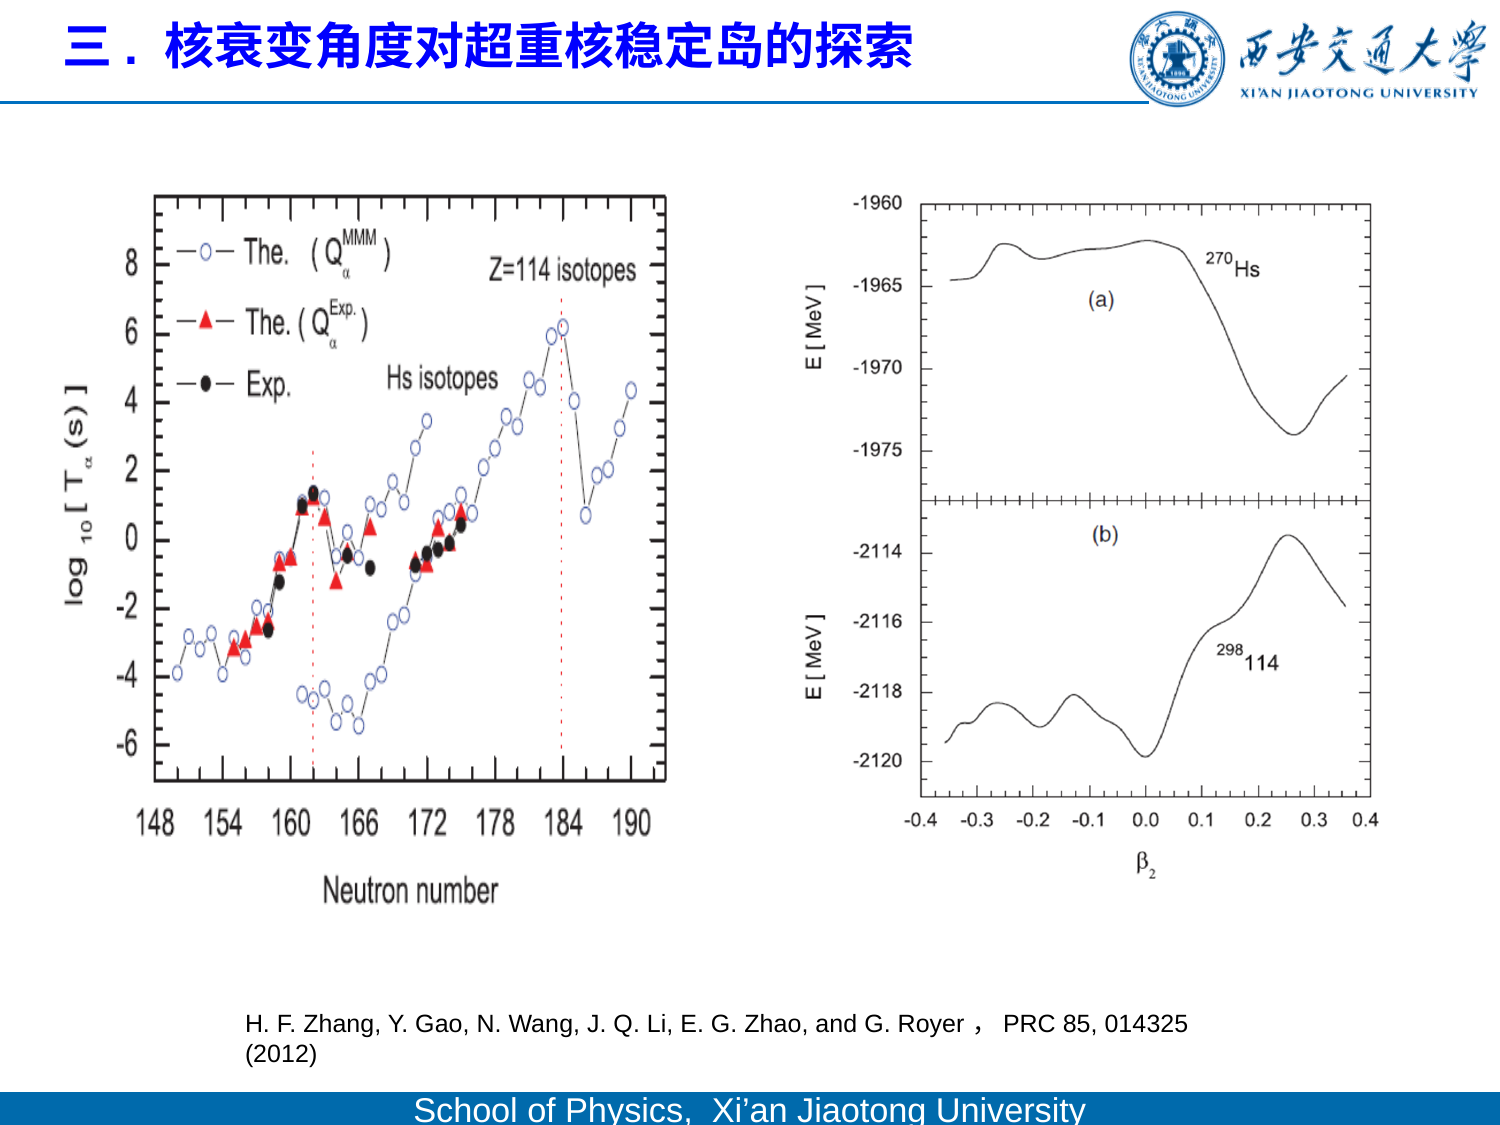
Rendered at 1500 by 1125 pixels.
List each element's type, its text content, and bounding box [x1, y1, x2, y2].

text_box H. F. Zhang, Y. Gao, N. Wang, J. Q. Li, E. G. Zhao, and G. Royer，PRC 85, 014325 (2012) [230, 999, 1282, 1075]
picture [793, 177, 1409, 887]
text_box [0, 7, 1495, 111]
text_box School of Physics, Xi’an Jiaotong University [0, 1094, 1500, 1124]
picture [41, 161, 707, 930]
